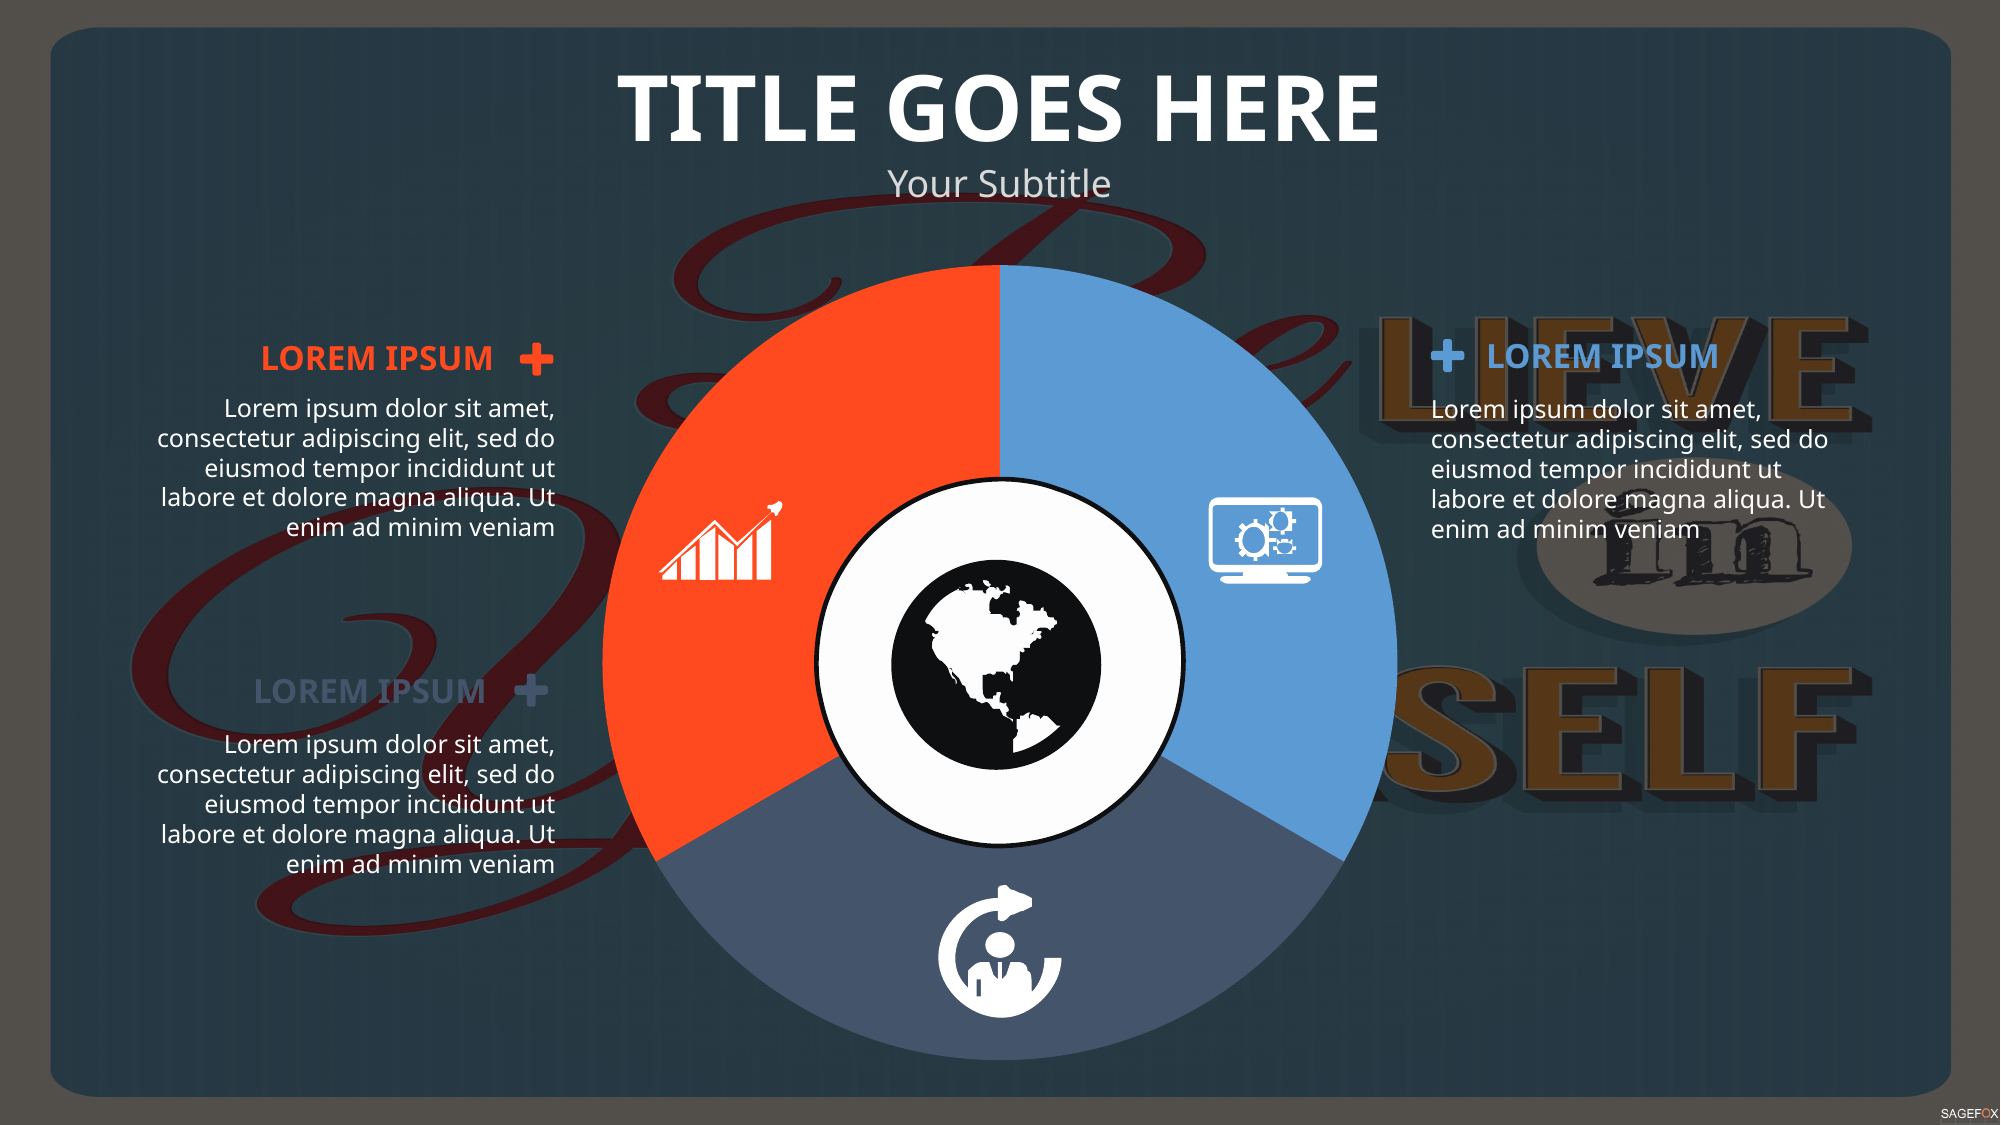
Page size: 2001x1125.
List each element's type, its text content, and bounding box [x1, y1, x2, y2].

text_box [655, 754, 1345, 1061]
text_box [77, 329, 571, 552]
text_box [999, 265, 1398, 861]
text_box [816, 479, 1184, 847]
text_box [658, 501, 783, 580]
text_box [69, 662, 571, 888]
text_box [891, 559, 1102, 770]
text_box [1208, 497, 1323, 584]
text_box [602, 265, 999, 861]
text_box TITLE GOES HERE Your Subtitle [548, 42, 1452, 212]
picture [1940, 0, 2001, 1125]
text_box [1415, 327, 1872, 554]
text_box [938, 885, 1062, 1018]
